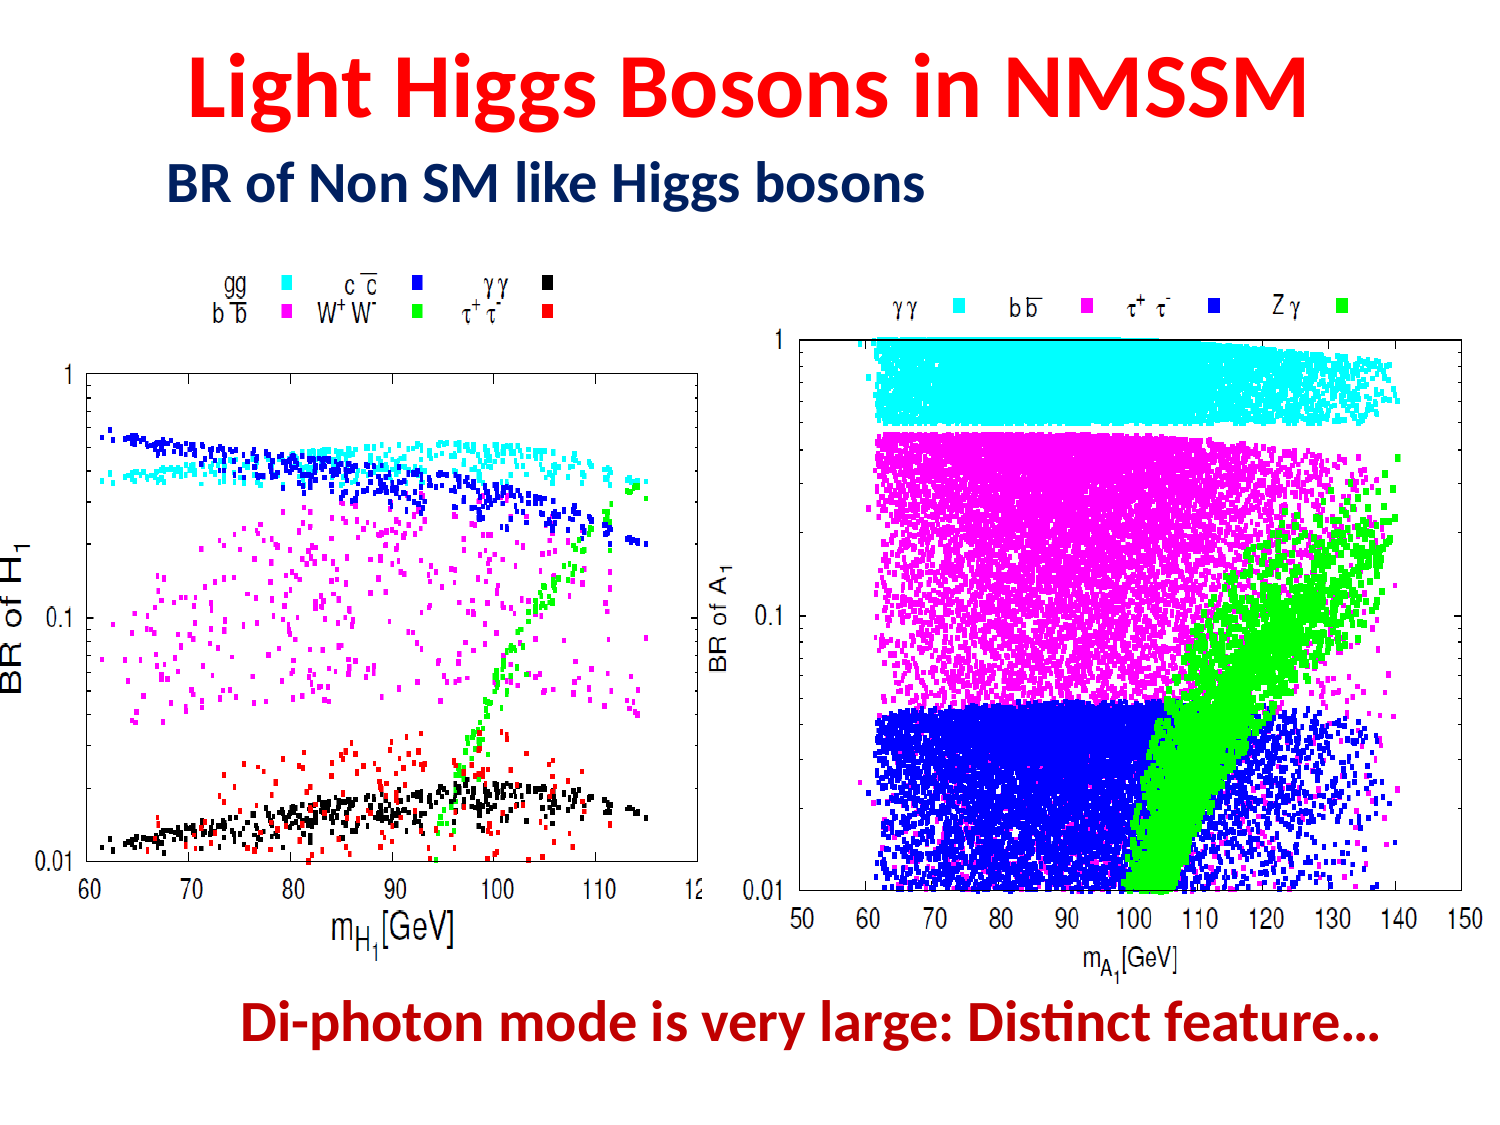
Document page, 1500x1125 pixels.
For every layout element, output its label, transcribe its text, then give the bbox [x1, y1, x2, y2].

picture [0, 266, 1500, 989]
title Light Higgs Bosons in NMSSM [0, 0, 1500, 161]
text_box BR of Non SM like Higgs bosons [152, 137, 942, 222]
text_box Di-photon mode is very large: Distinct feature… [225, 975, 1398, 1061]
